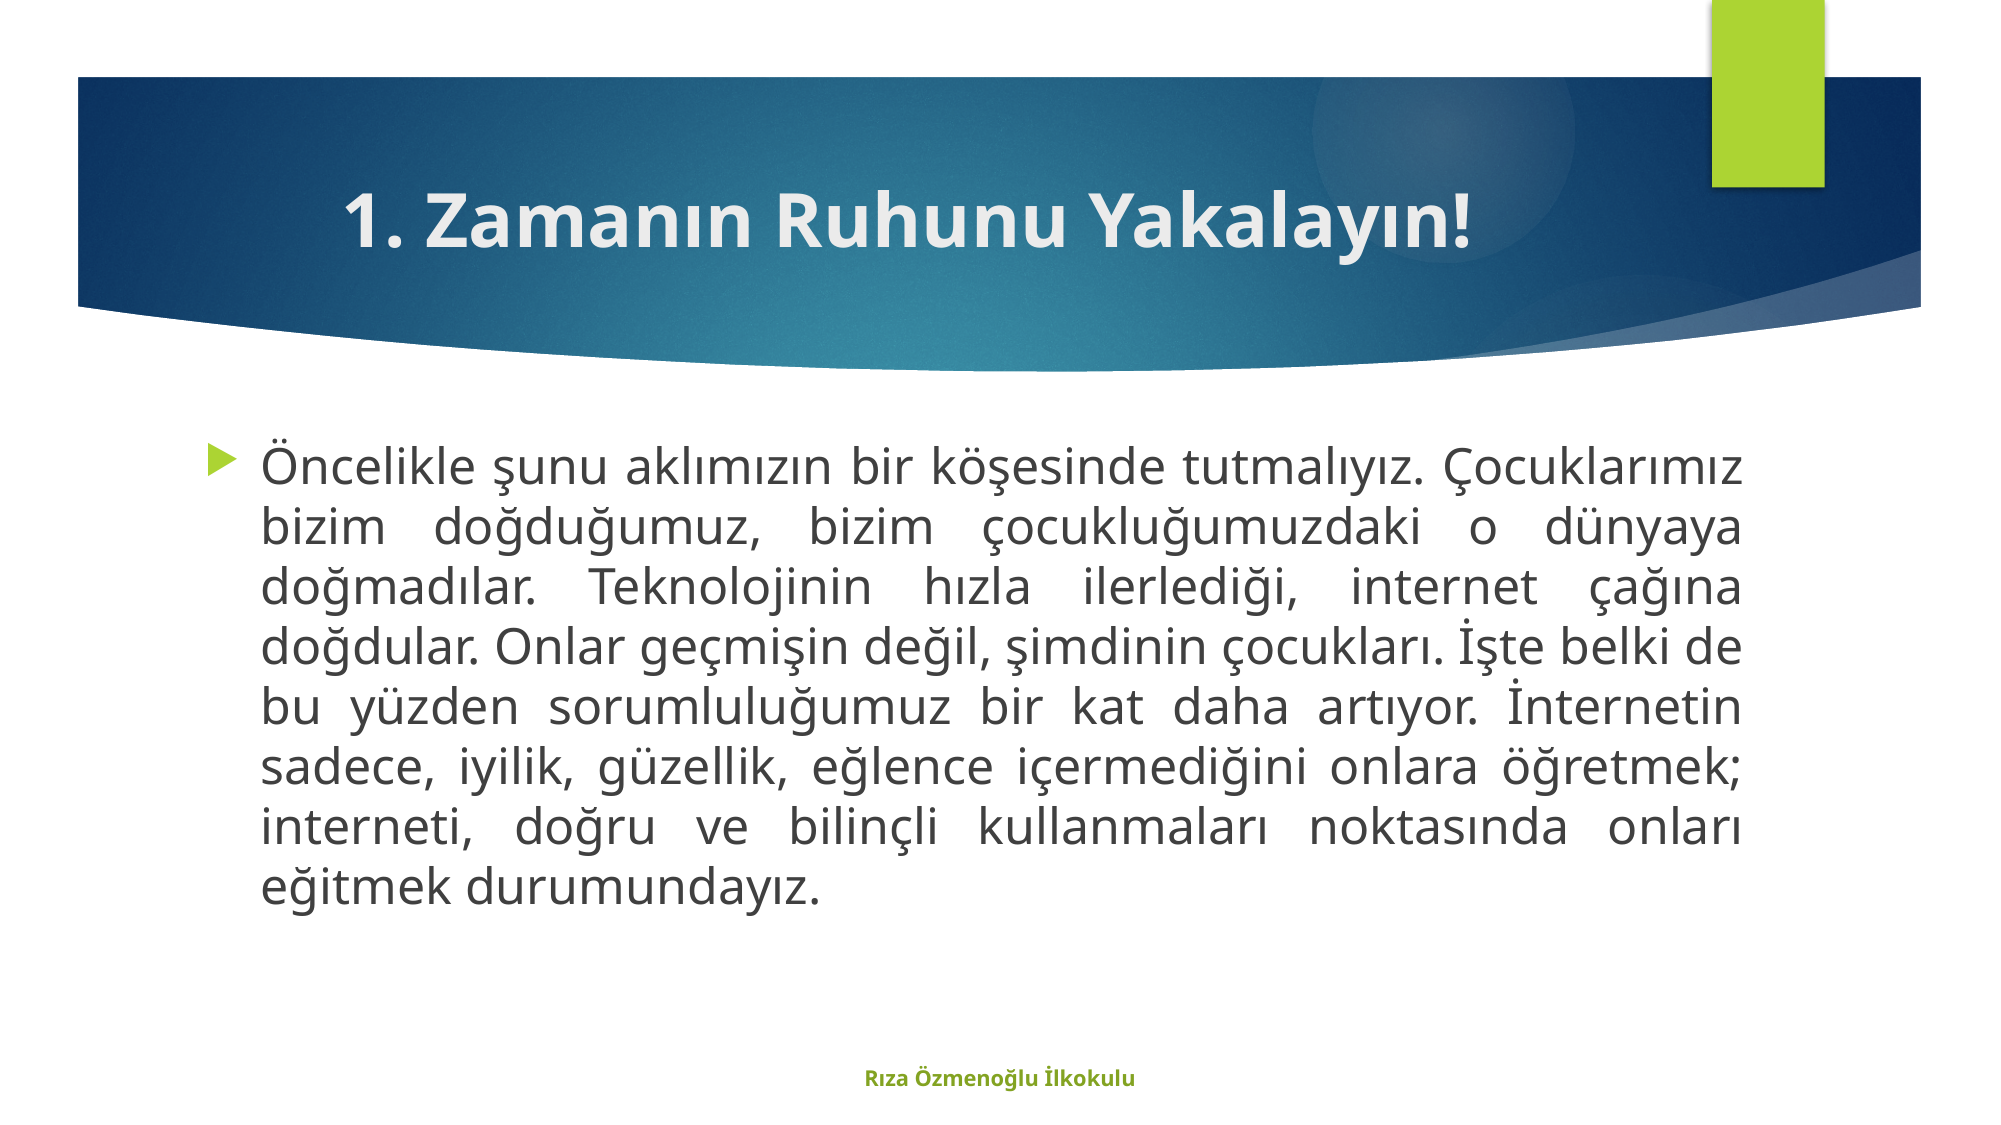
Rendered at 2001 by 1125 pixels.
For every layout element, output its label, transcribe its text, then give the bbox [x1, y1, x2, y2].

title 1. Zamanın Ruhunu Yakalayın! [189, 159, 1627, 276]
footer Rıza Özmenoğlu İlkokulu [683, 1048, 1317, 1099]
list Öncelikle şunu aklımızın bir köşesinde tutmalıyız. Çocuklarımız bizim doğduğumuz, bizim çocukluğumuzdaki o dünyaya doğmadılar. Teknolojinin hızla ilerlediği, internet çağına doğdular. Onlar geçmişin değil, şimdinin çocukları. İşte belki de bu yüzden sorumluluğumuz bir kat daha artıyor. İnternetin sadece, iyilik, güzellik, eğlence içermediğini onlara öğretmek; interneti, doğru ve bilinçli kullanmaları noktasında onları eğitmek durumundayız. [189, 427, 1760, 988]
